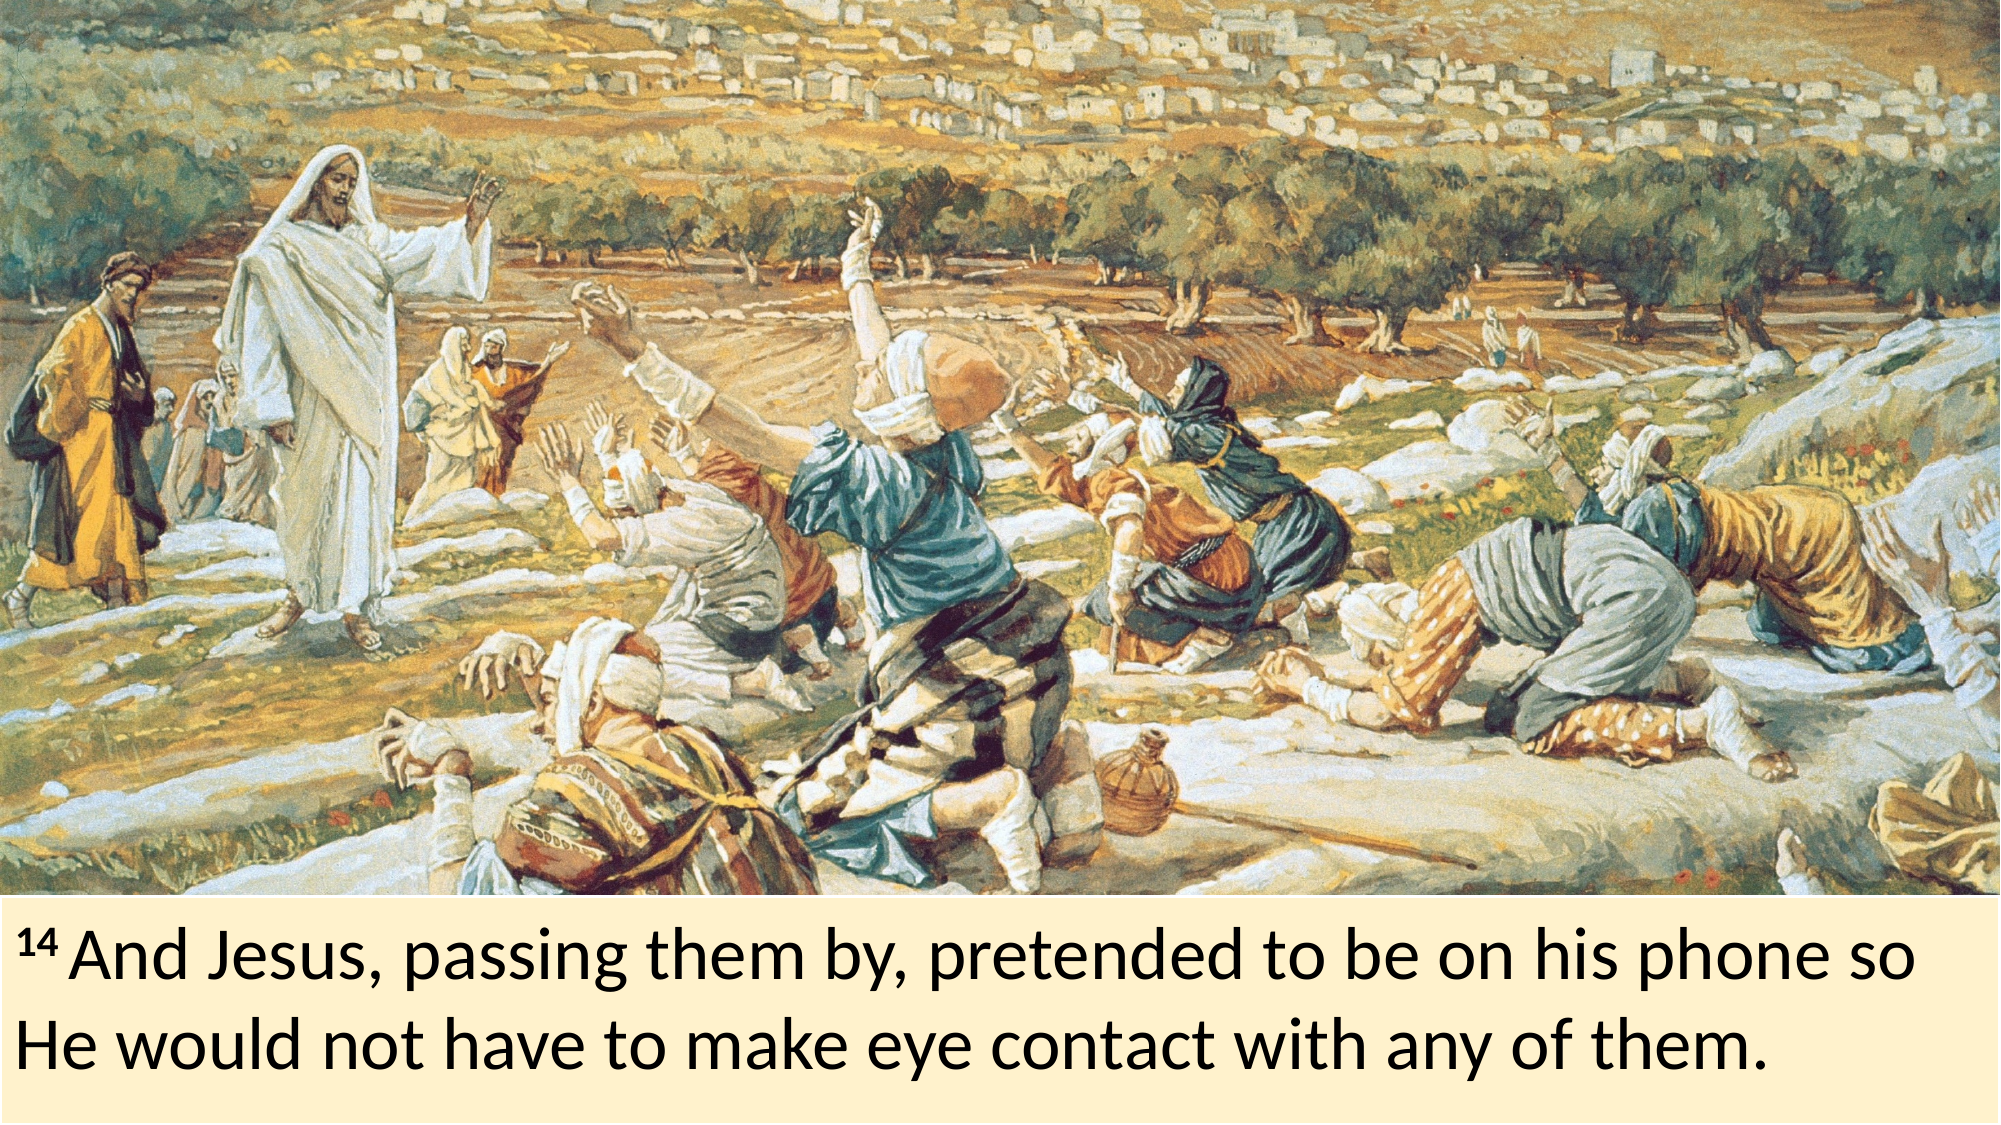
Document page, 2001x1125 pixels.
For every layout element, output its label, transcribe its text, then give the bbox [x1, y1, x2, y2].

picture [0, 0, 2000, 1117]
text_box 14 And Jesus, passing them by, pretended to be on his phone so He would not have to make eye contact with any of them. [0, 1117, 2000, 1125]
